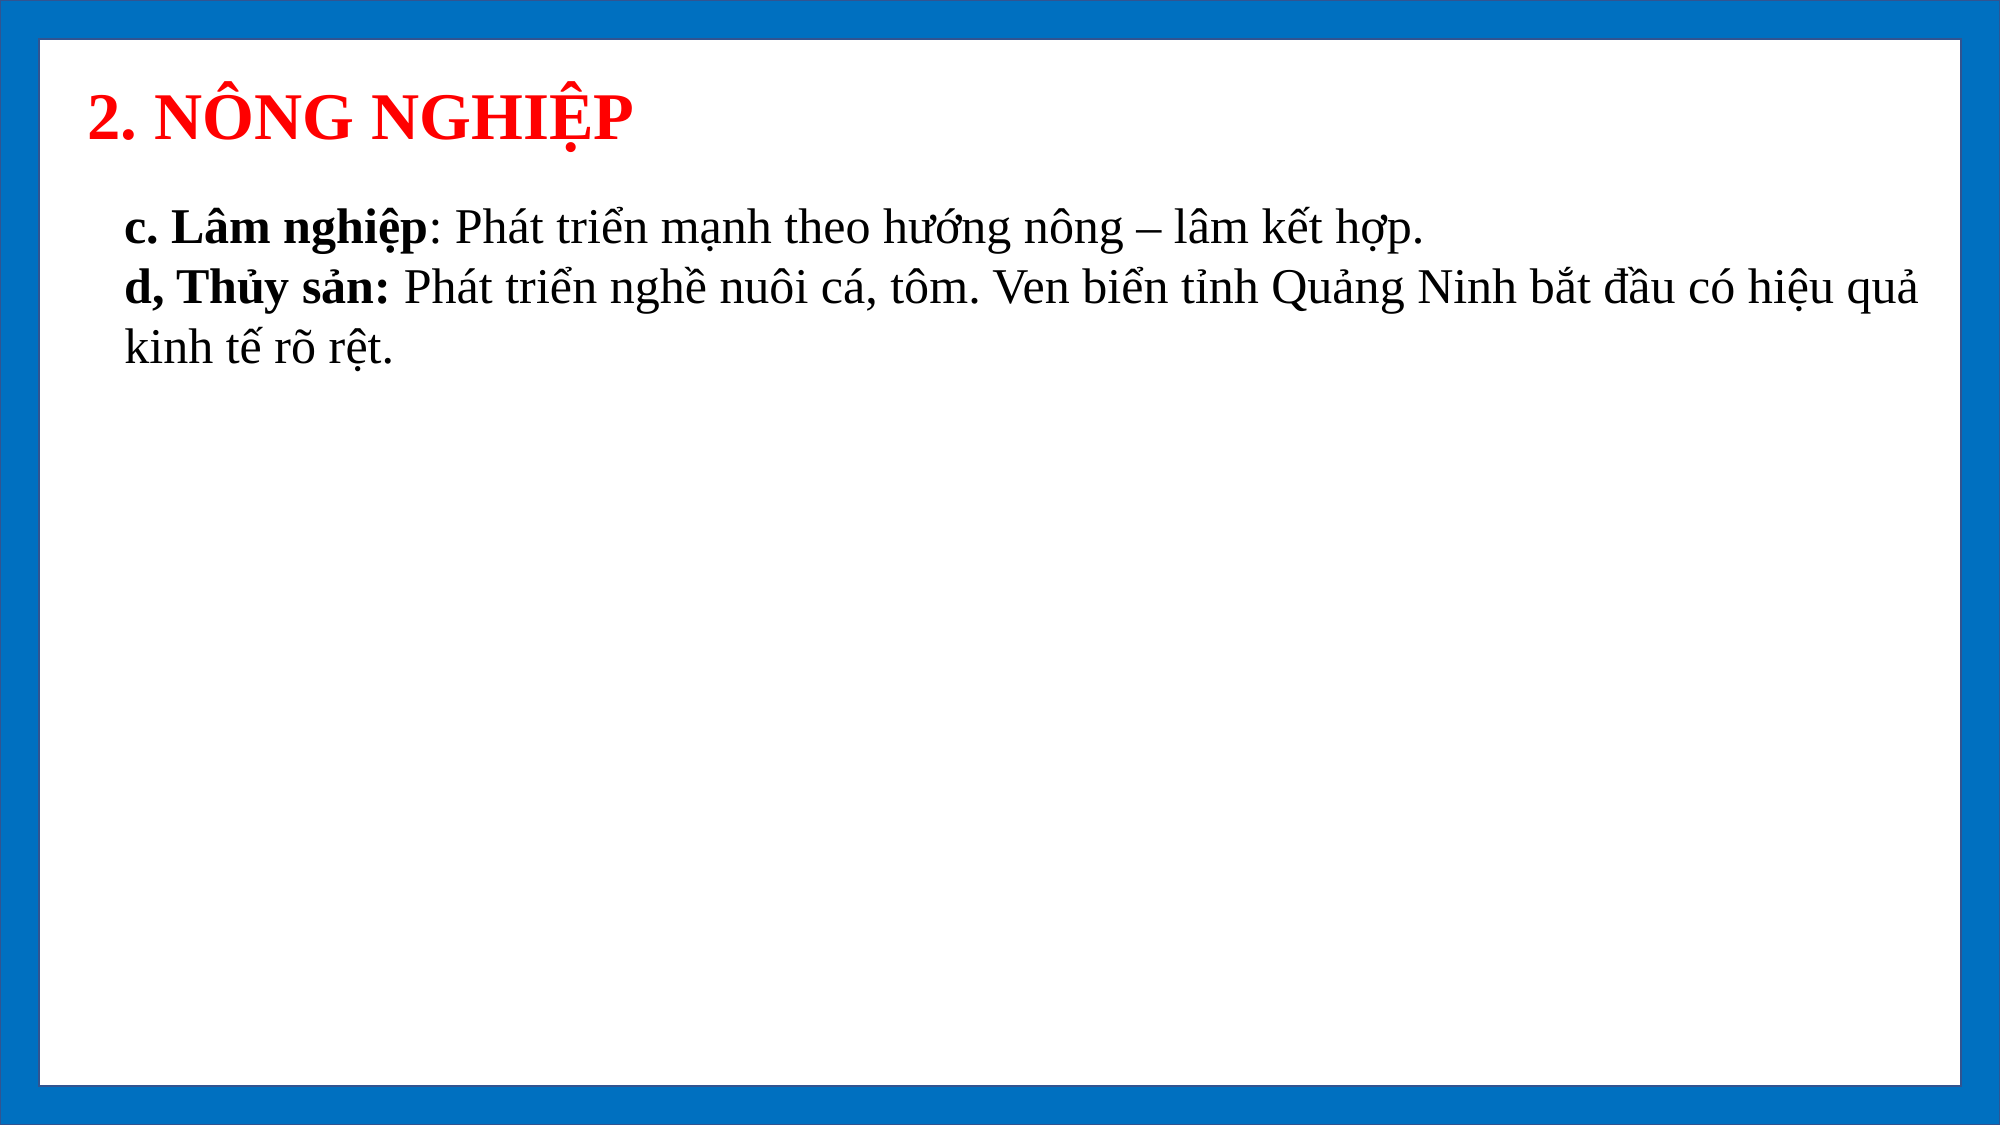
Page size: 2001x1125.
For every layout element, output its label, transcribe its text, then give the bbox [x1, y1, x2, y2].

text_box [0, 0, 2000, 1125]
text_box c. Lâm nghiệp: Phát triển mạnh theo hướng nông – lâm kết hợp. d, Thủy sản: Phát triển nghề nuôi cá, tôm. Ven biển tỉnh Quảng Ninh bắt đầu có hiệu quả kinh tế rõ rệt. [109, 185, 1947, 381]
text_box 2. NÔNG NGHIỆP [38, 39, 685, 196]
